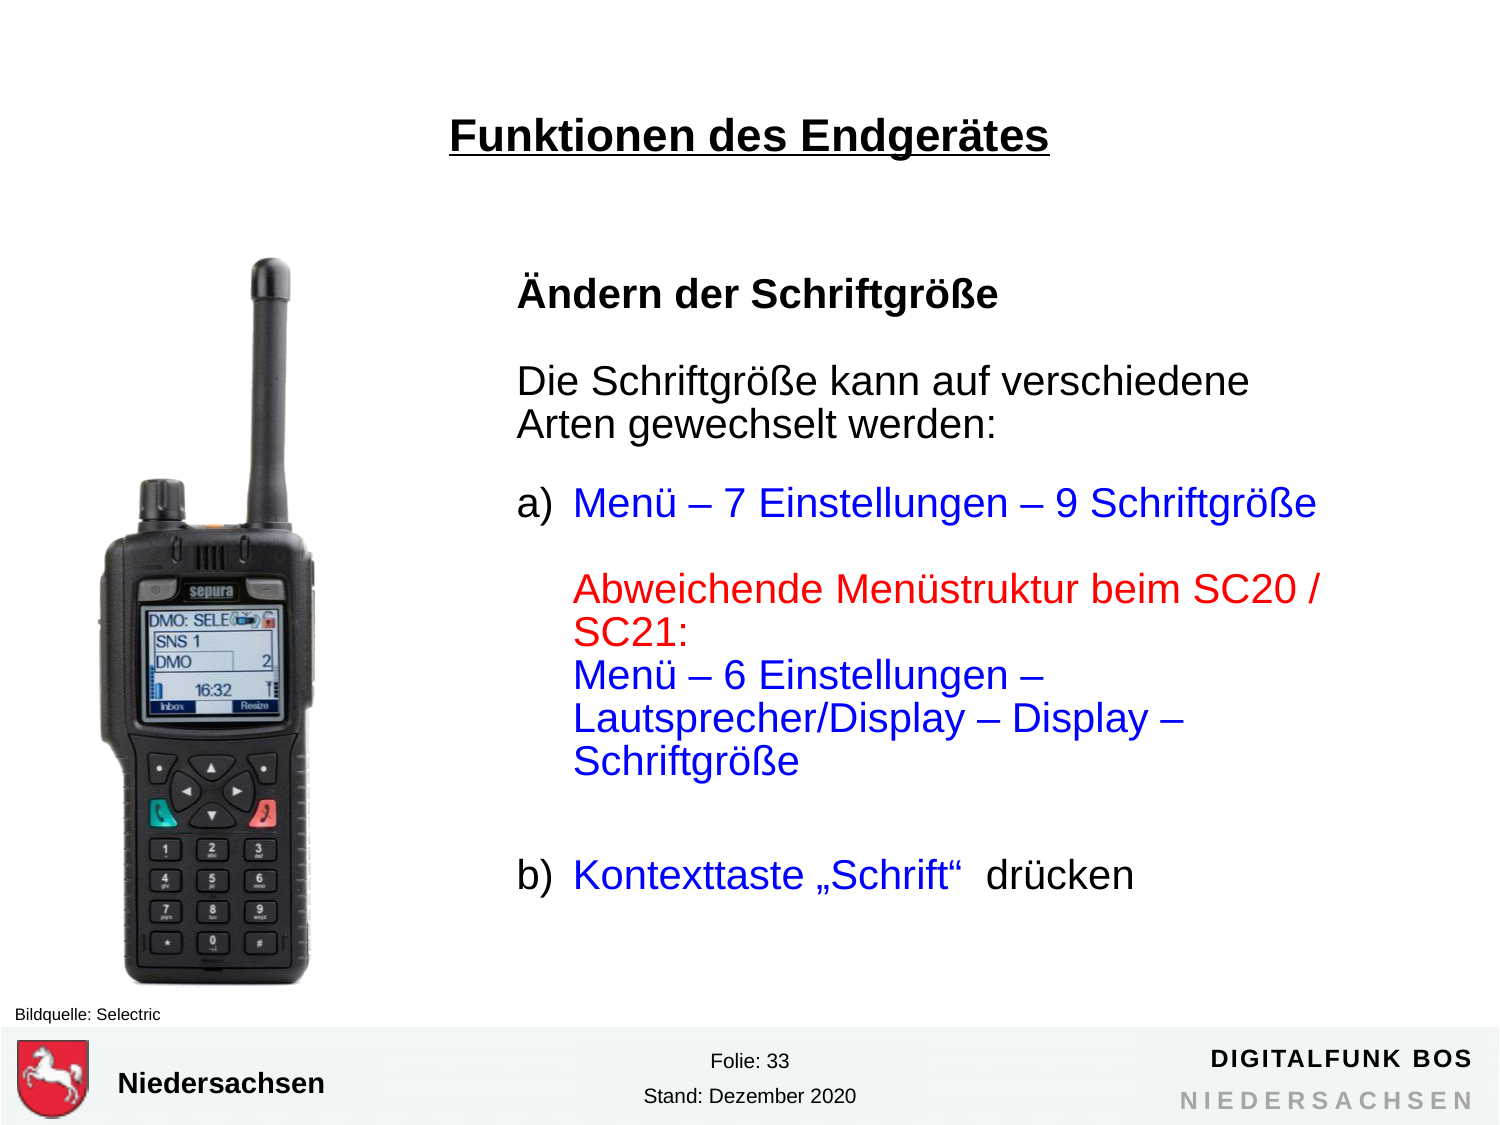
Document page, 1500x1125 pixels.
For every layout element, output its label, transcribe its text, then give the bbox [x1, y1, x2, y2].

text_box Ändern der Schriftgröße [501, 266, 1197, 325]
text_box Menü – 7 Einstellungen – 9 Schriftgröße Abweichende Menüstruktur beim SC20 / SC21: Menü – 6 Einstellungen – Lautsprecher/Display – Display – Schriftgröße Kontexttaste „Schrift“ drücken [501, 475, 1412, 970]
text_box Funktionen des Endgerätes [0, 105, 1500, 169]
picture [88, 232, 346, 1000]
text_box Die Schriftgröße kann auf verschiedene Arten gewechselt werden: [501, 353, 1398, 455]
picture [17, 1040, 89, 1119]
text_box Bildquelle: Selectric [0, 996, 298, 1031]
